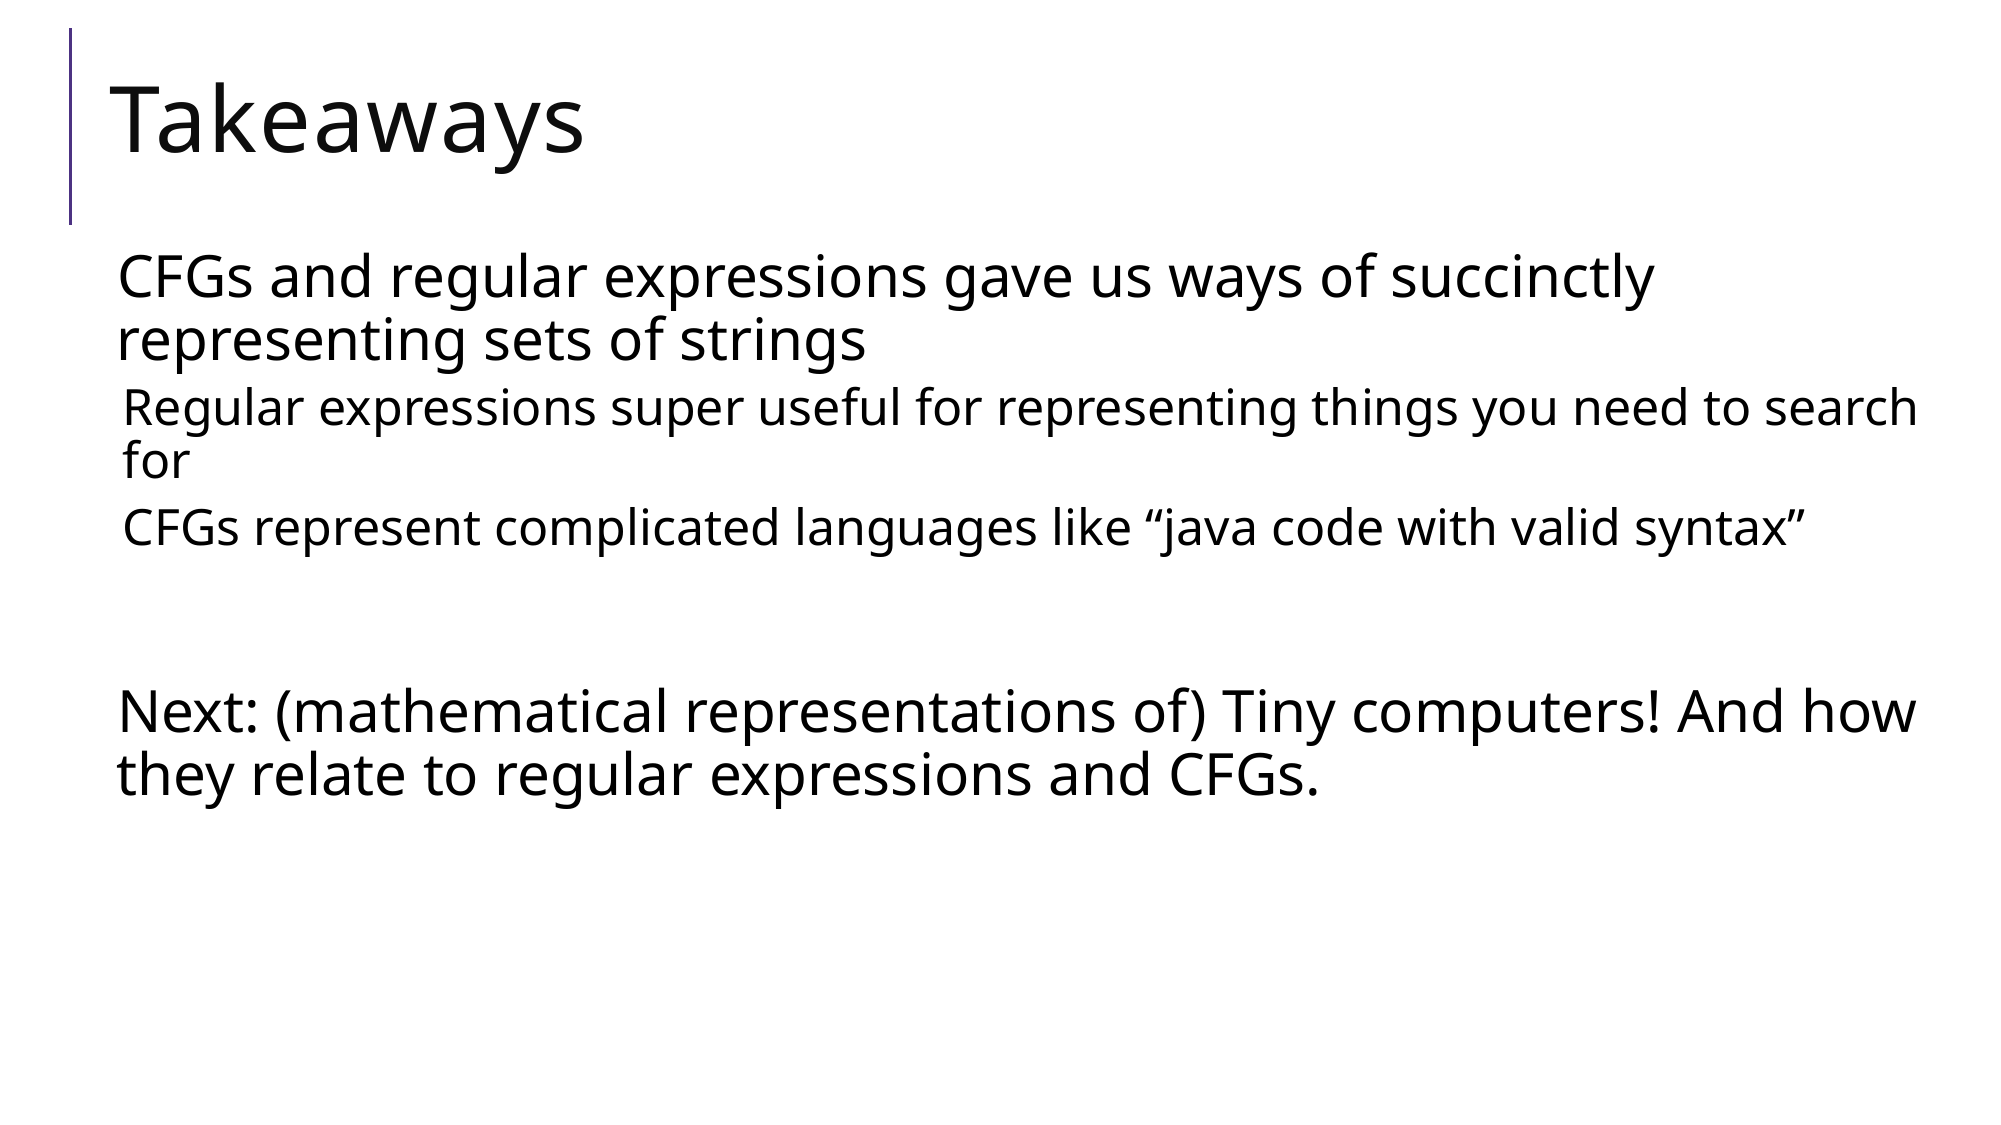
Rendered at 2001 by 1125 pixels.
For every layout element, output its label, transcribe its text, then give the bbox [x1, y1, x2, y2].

title Takeaways [94, 43, 1930, 210]
list CFGs and regular expressions gave us ways of succinctly representing sets of strings Regular expressions super useful for representing things you need to search for CFGs represent complicated languages like “java code with valid syntax” Next: (mathematical representations of) Tiny computers! And how they relate to regular expressions and CFGs. [94, 240, 1930, 1035]
